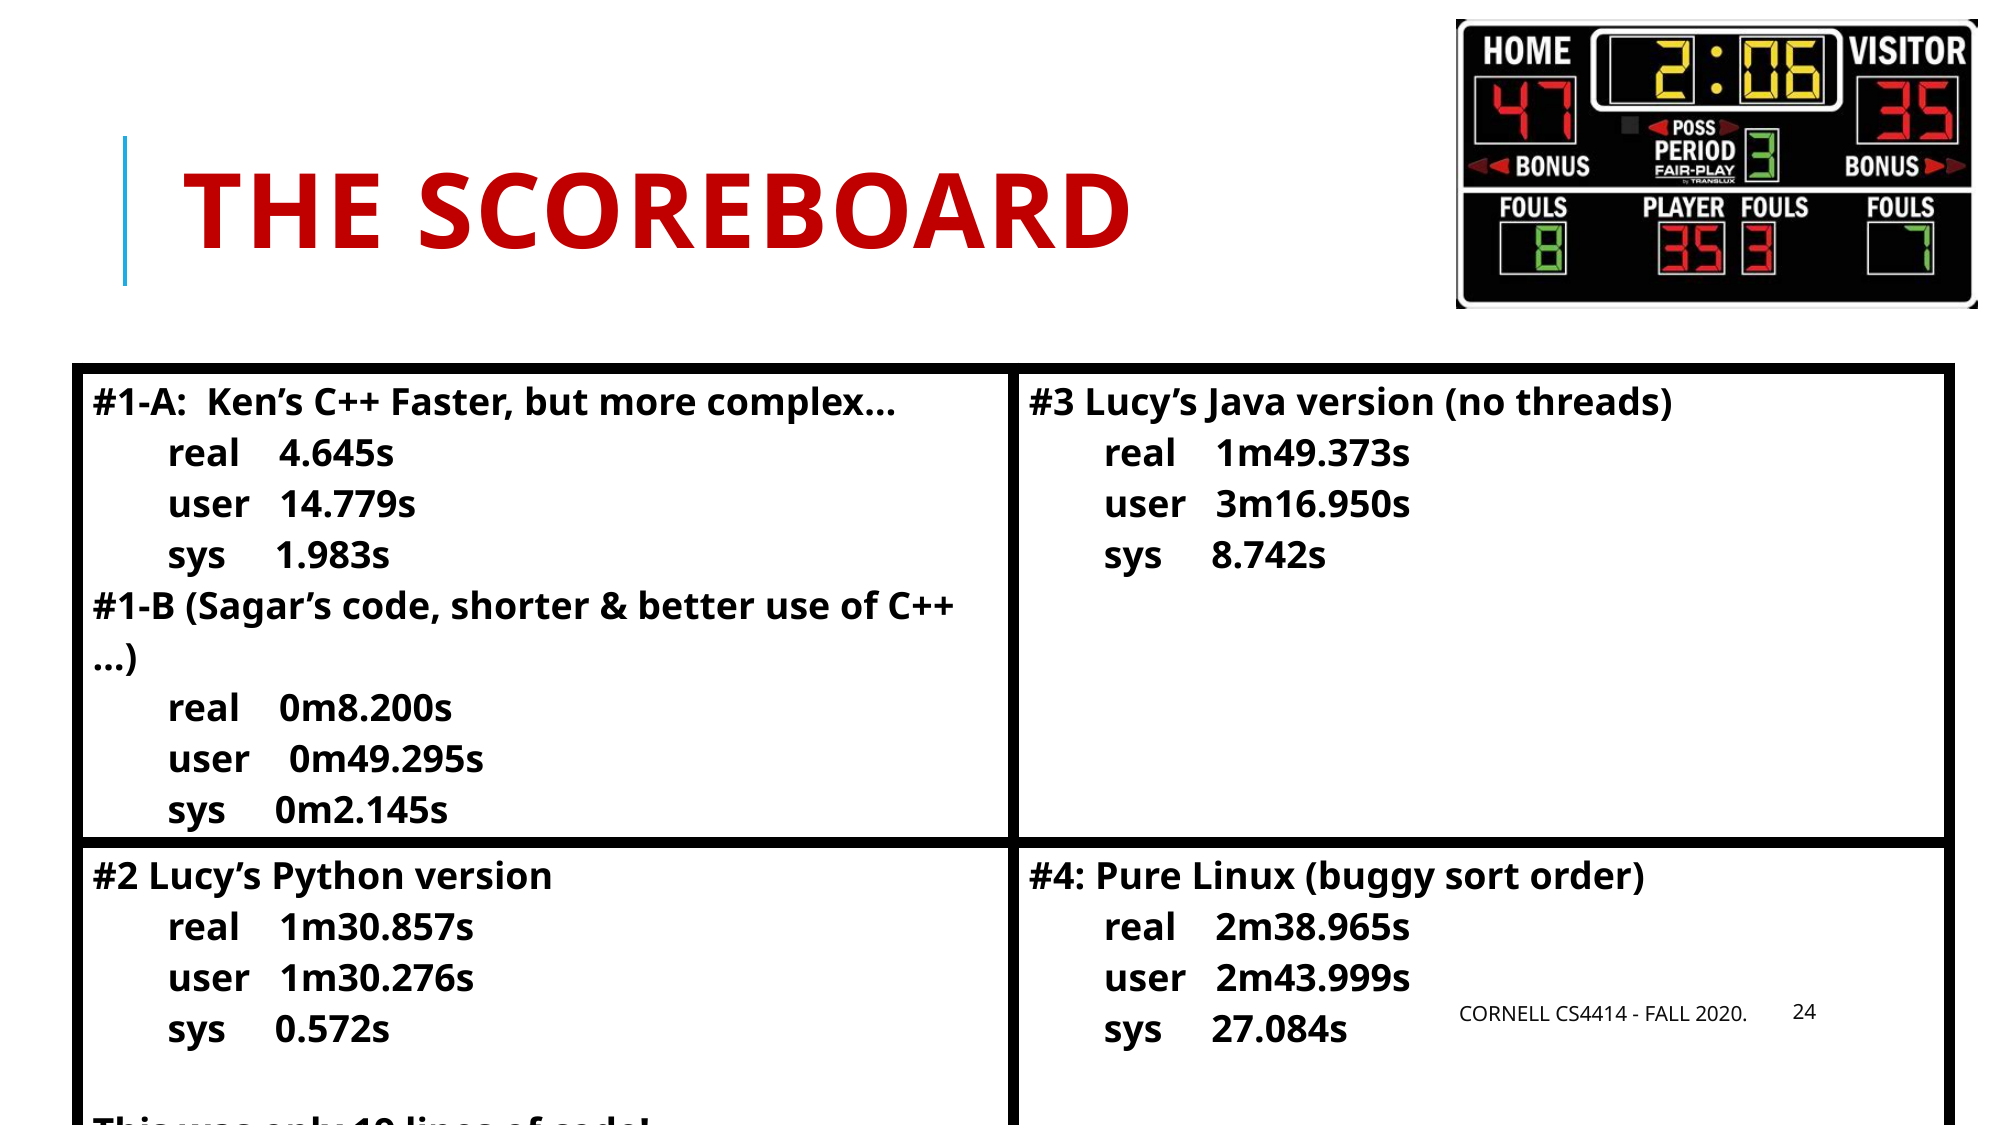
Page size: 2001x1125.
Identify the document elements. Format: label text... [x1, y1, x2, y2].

table_cell #4: Pure Linux (buggy sort order) real 2m38.965s user 2m43.999s sys 27.084s [1019, 848, 1944, 1125]
table_header #1-A: Ken’s C++ Faster, but more complex… real 4.645s user 14.779s sys 1.983s #1-B (Sagar’s code, shorter & better use of C++…) real 0m8.200s user 0m49.295s sys 0m2.145s [83, 374, 1008, 837]
table_cell #2 Lucy’s Python version real 1m30.857s user 1m30.276s sys 0.572s This was only 19 lines of code! [83, 848, 1008, 1125]
slide_number 24 [1777, 990, 1938, 1036]
table_header #3 Lucy’s Java version (no threads) real 1m49.373s user 3m16.950s sys 8.742s [1019, 374, 1944, 837]
footer Cornell CS4414 - Fall 2020. [794, 990, 1763, 1036]
title The Scoreboard [168, 96, 1914, 342]
picture [1456, 19, 1978, 309]
